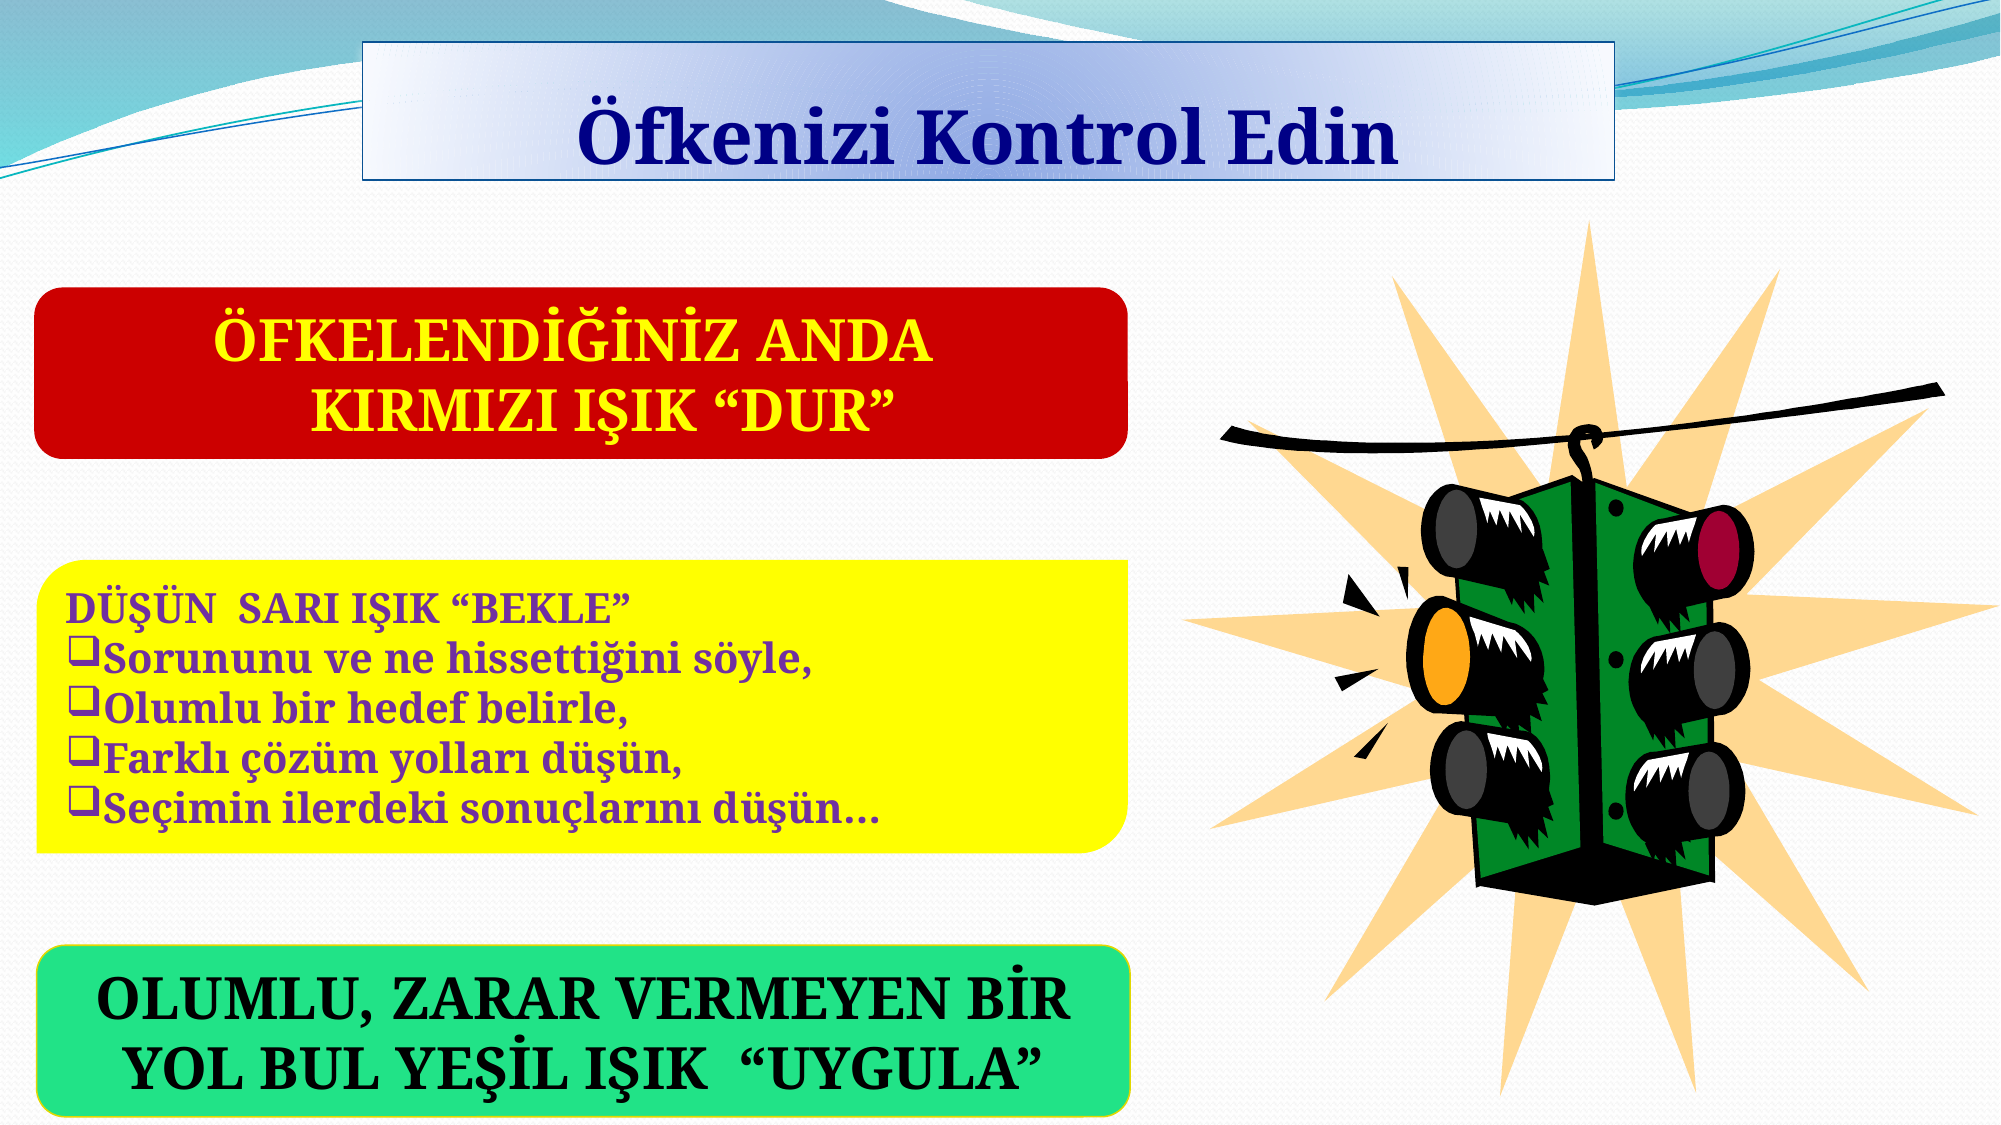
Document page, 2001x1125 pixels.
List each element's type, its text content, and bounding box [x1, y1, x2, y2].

title Öfkenizi Kontrol Edin [362, 41, 1615, 181]
text_box ÖFKELENDİĞİNİZ ANDA KIRMIZI IŞIK “DUR” [34, 287, 1128, 459]
text_box DÜŞÜN SARI IŞIK “BEKLE” Sorununu ve ne hissettiğini söyle, Olumlu bir hedef belirle, Farklı çözüm yolları düşün, Seçimin ilerdeki sonuçlarını düşün… [36, 559, 1128, 854]
picture [1181, 219, 2000, 1097]
text_box OLUMLU, ZARAR VERMEYEN BİR YOL BUL YEŞİL IŞIK “UYGULA” [36, 945, 1131, 1117]
